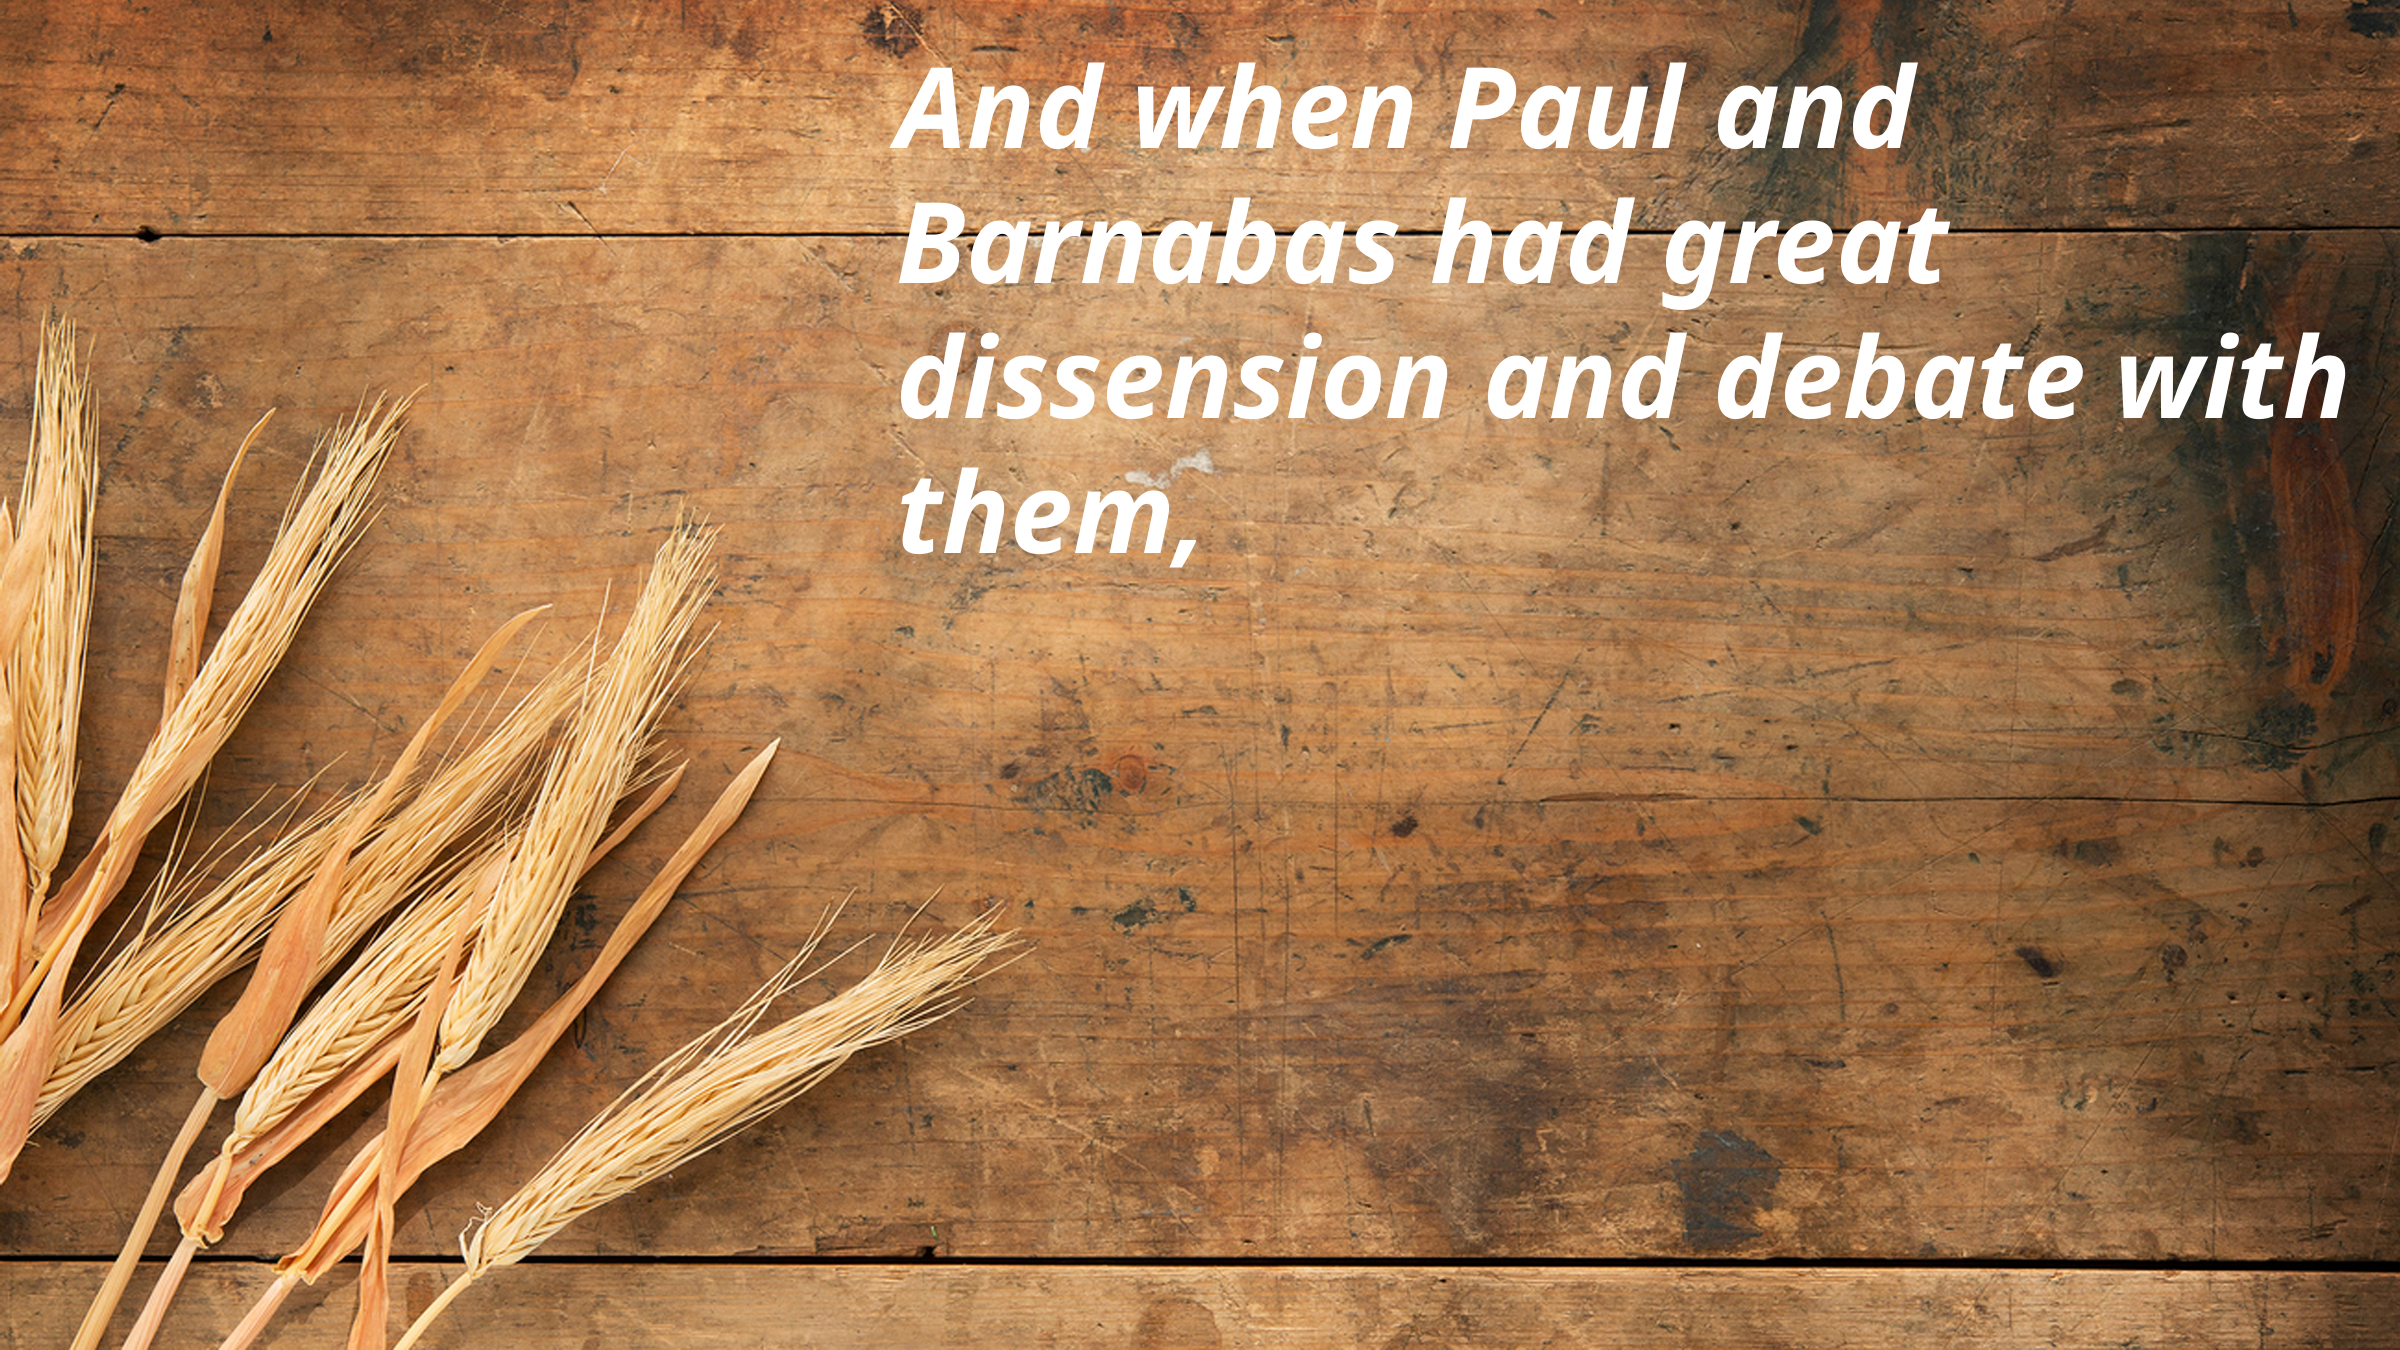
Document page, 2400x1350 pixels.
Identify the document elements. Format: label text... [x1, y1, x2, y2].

picture [0, 0, 2400, 1350]
list And when Paul and Barnabas had great dissension and debate with them, [875, 24, 2375, 1350]
